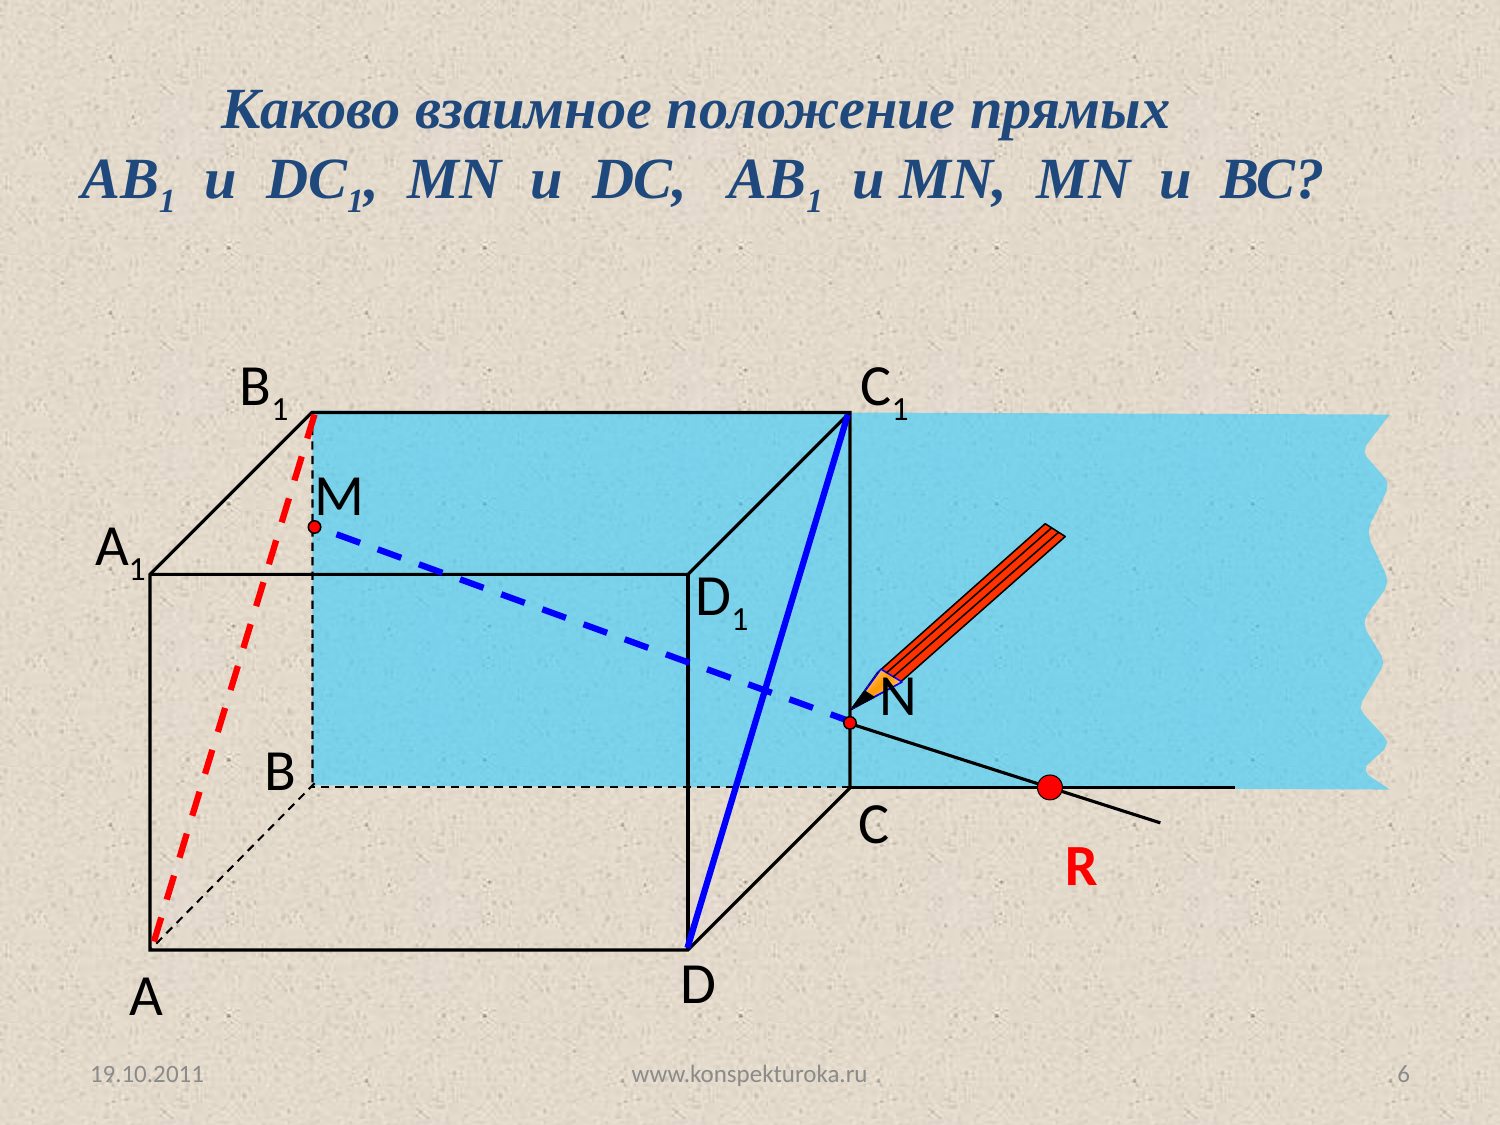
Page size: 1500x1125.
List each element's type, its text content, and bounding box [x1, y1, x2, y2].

footer www.konspekturoka.ru [512, 1042, 988, 1103]
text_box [849, 724, 1236, 906]
text_box А1 [80, 500, 161, 595]
text_box D [665, 937, 732, 1023]
text_box С1 [845, 339, 924, 435]
slide_number 6 [1074, 1042, 1425, 1103]
text_box [852, 412, 1390, 790]
text_box А [115, 950, 179, 1035]
text_box [154, 574, 294, 944]
text_box [150, 574, 265, 948]
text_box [940, 524, 1067, 709]
text_box [151, 788, 688, 950]
text_box B1 [225, 339, 350, 435]
picture [0, 0, 1500, 1125]
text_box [299, 449, 936, 736]
text_box Каково взаимное положение прямых AB1 и DC1, МN и DC, AB1 и МN, MN и ВС? [66, 62, 1340, 227]
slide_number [75, 1042, 425, 1103]
text_box В [249, 725, 323, 810]
text_box [323, 744, 688, 787]
